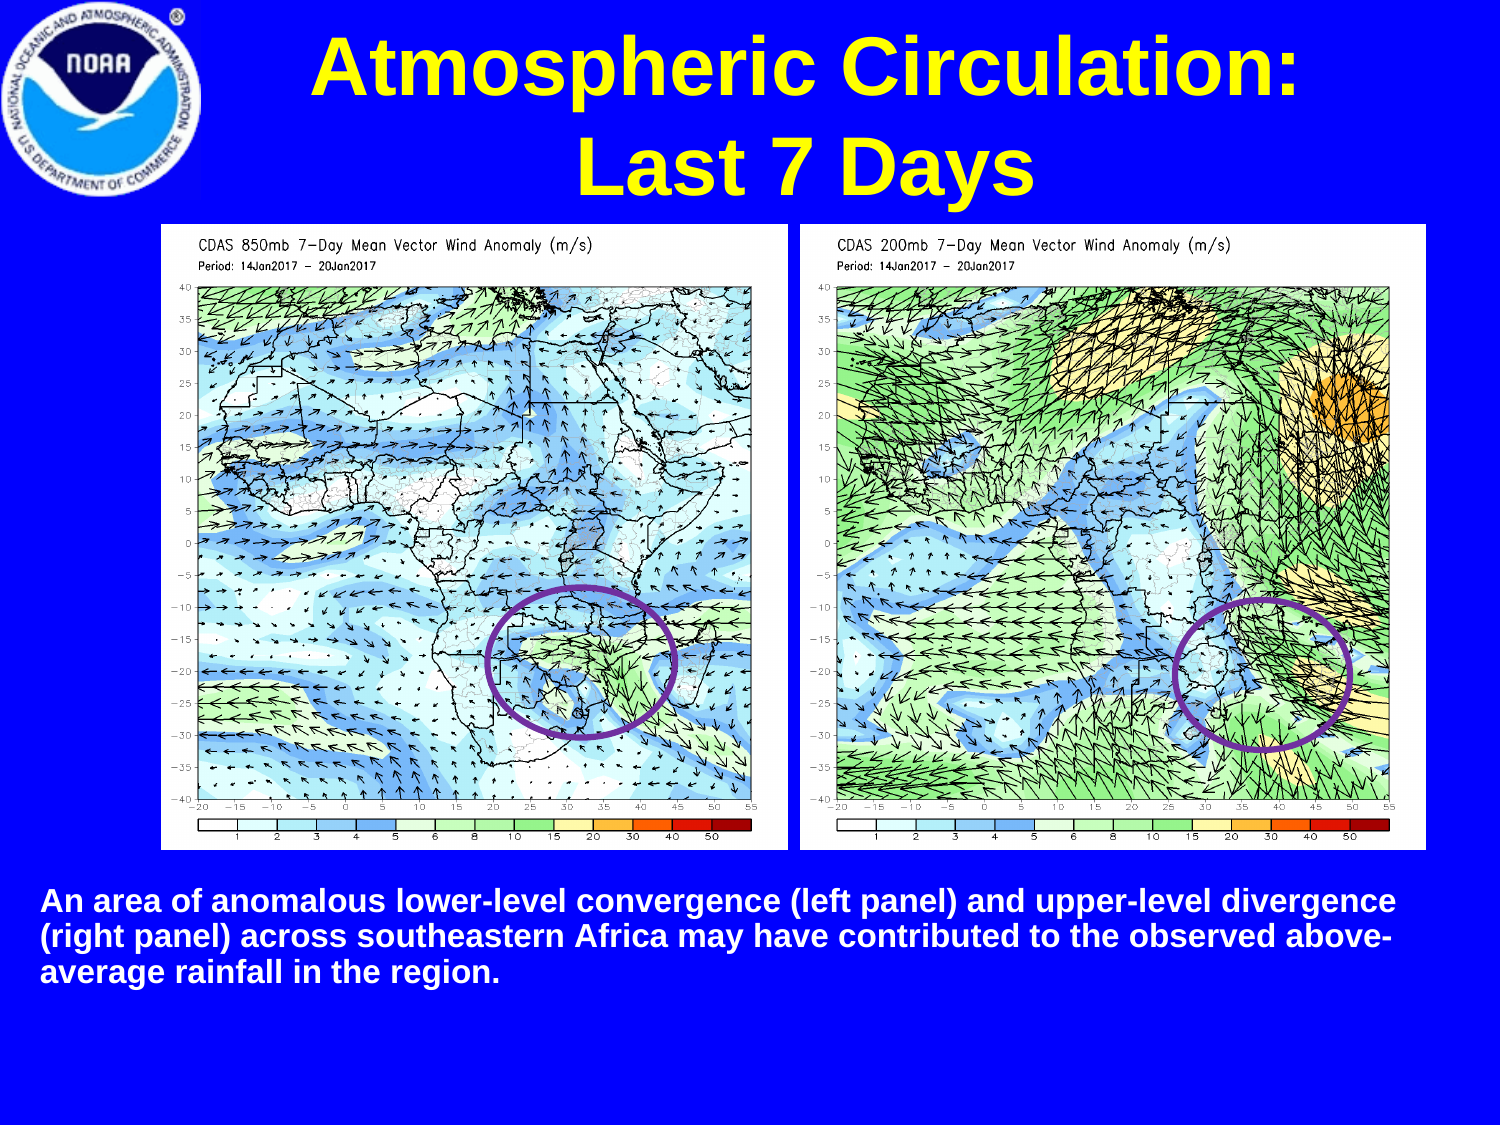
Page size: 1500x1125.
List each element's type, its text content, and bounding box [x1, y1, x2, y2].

picture [799, 224, 1426, 850]
picture [161, 224, 788, 850]
picture [0, 0, 200, 200]
title Atmospheric Circulation: Last 7 Days [174, 37, 1438, 188]
text_box An area of anomalous lower-level convergence (left panel) and upper-level divergence (right panel) across southeastern Africa may have contributed to the observed above-average rainfall in the region. [24, 875, 1463, 999]
